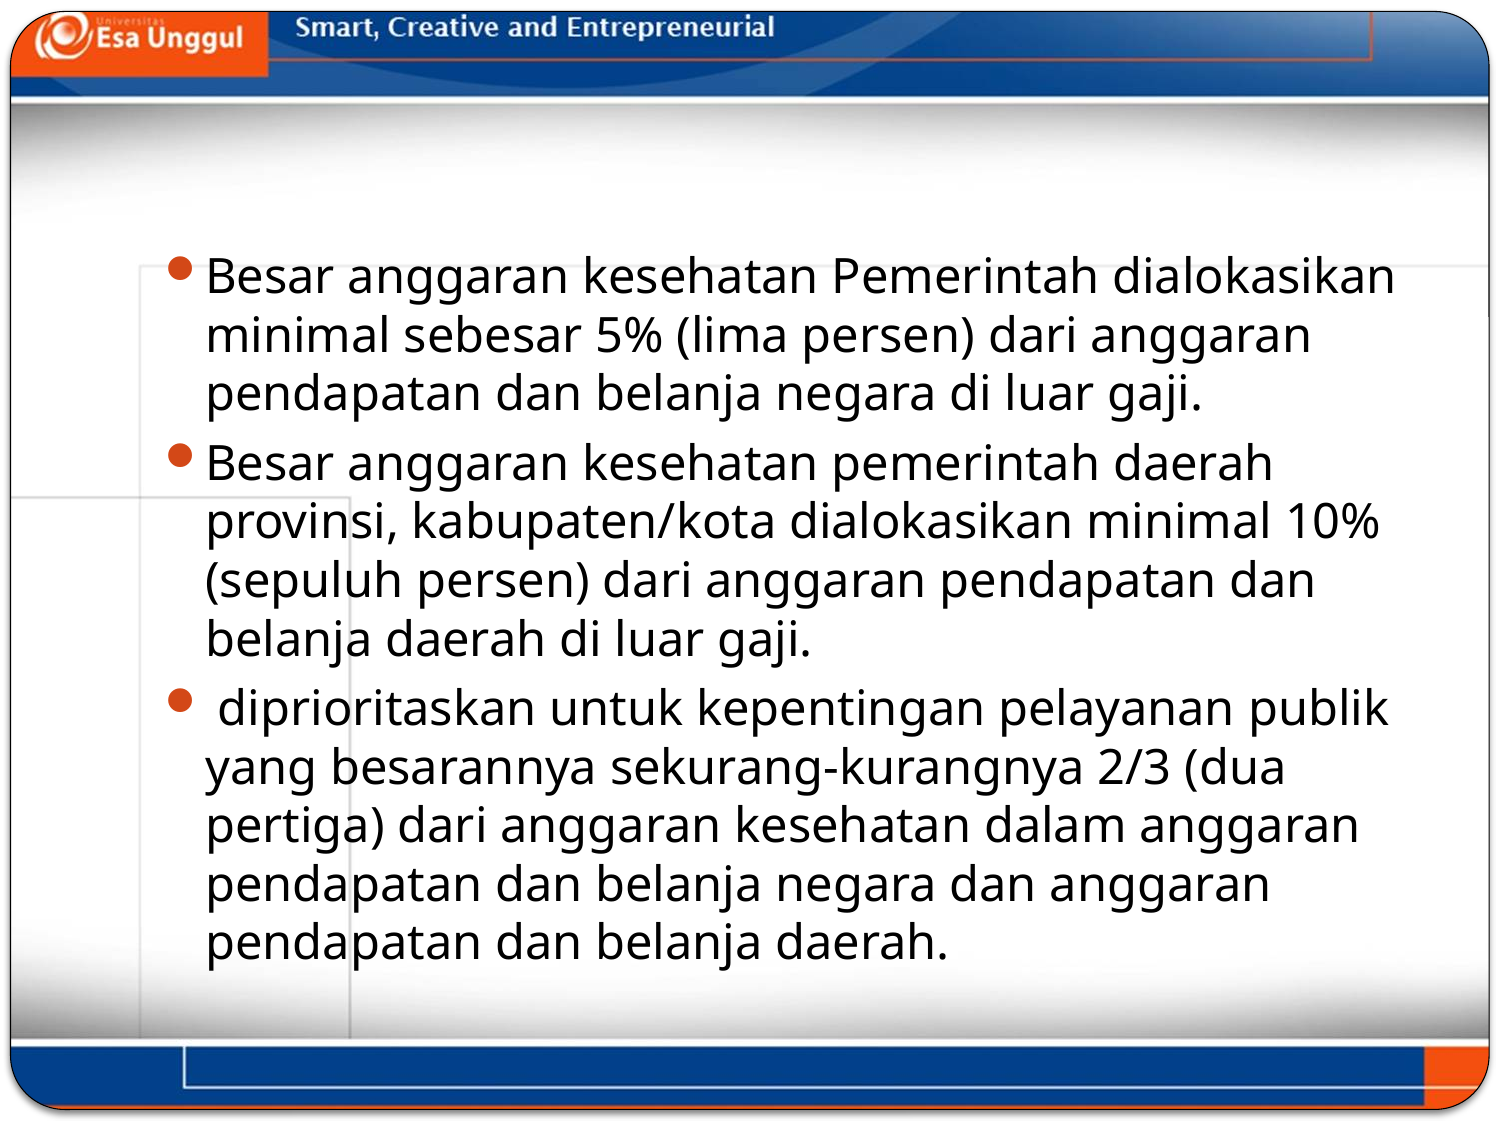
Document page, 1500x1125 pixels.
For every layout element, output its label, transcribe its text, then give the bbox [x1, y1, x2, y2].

picture [12, 12, 1488, 1108]
list Besar anggaran kesehatan Pemerintah dialokasikan minimal sebesar 5% (lima persen) dari anggaran pendapatan dan belanja negara di luar gaji. Besar anggaran kesehatan pemerintah daerah provinsi, kabupaten/kota dialokasikan minimal 10% (sepuluh persen) dari anggaran pendapatan dan belanja daerah di luar gaji. diprioritaskan untuk kepentingan pelayanan publik yang besarannya sekurang-kurangnya 2/3 (dua pertiga) dari anggaran kesehatan dalam anggaran pendapatan dan belanja negara dan anggaran pendapatan dan belanja daerah. [150, 237, 1425, 988]
